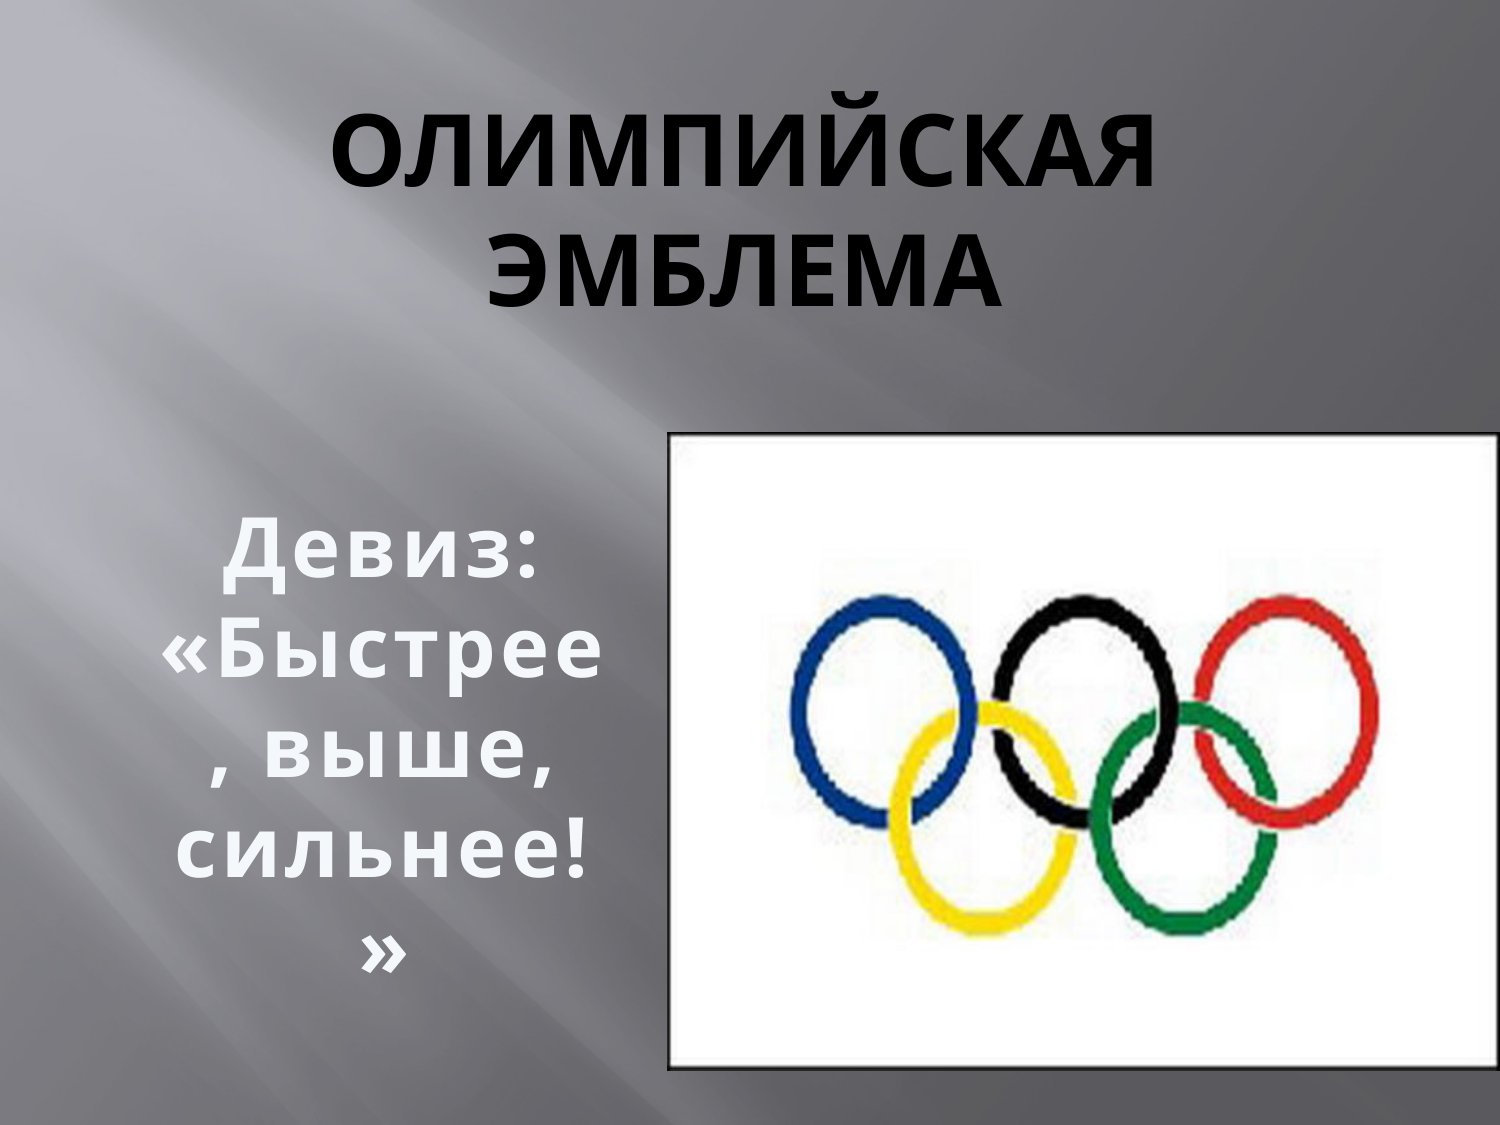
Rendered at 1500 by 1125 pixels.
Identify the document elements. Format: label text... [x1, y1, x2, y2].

picture [666, 432, 1500, 1071]
title Олимпийская эмблема [69, 54, 1420, 327]
text_box Девиз: «Быстрее, выше, сильнее!» [135, 486, 632, 1002]
